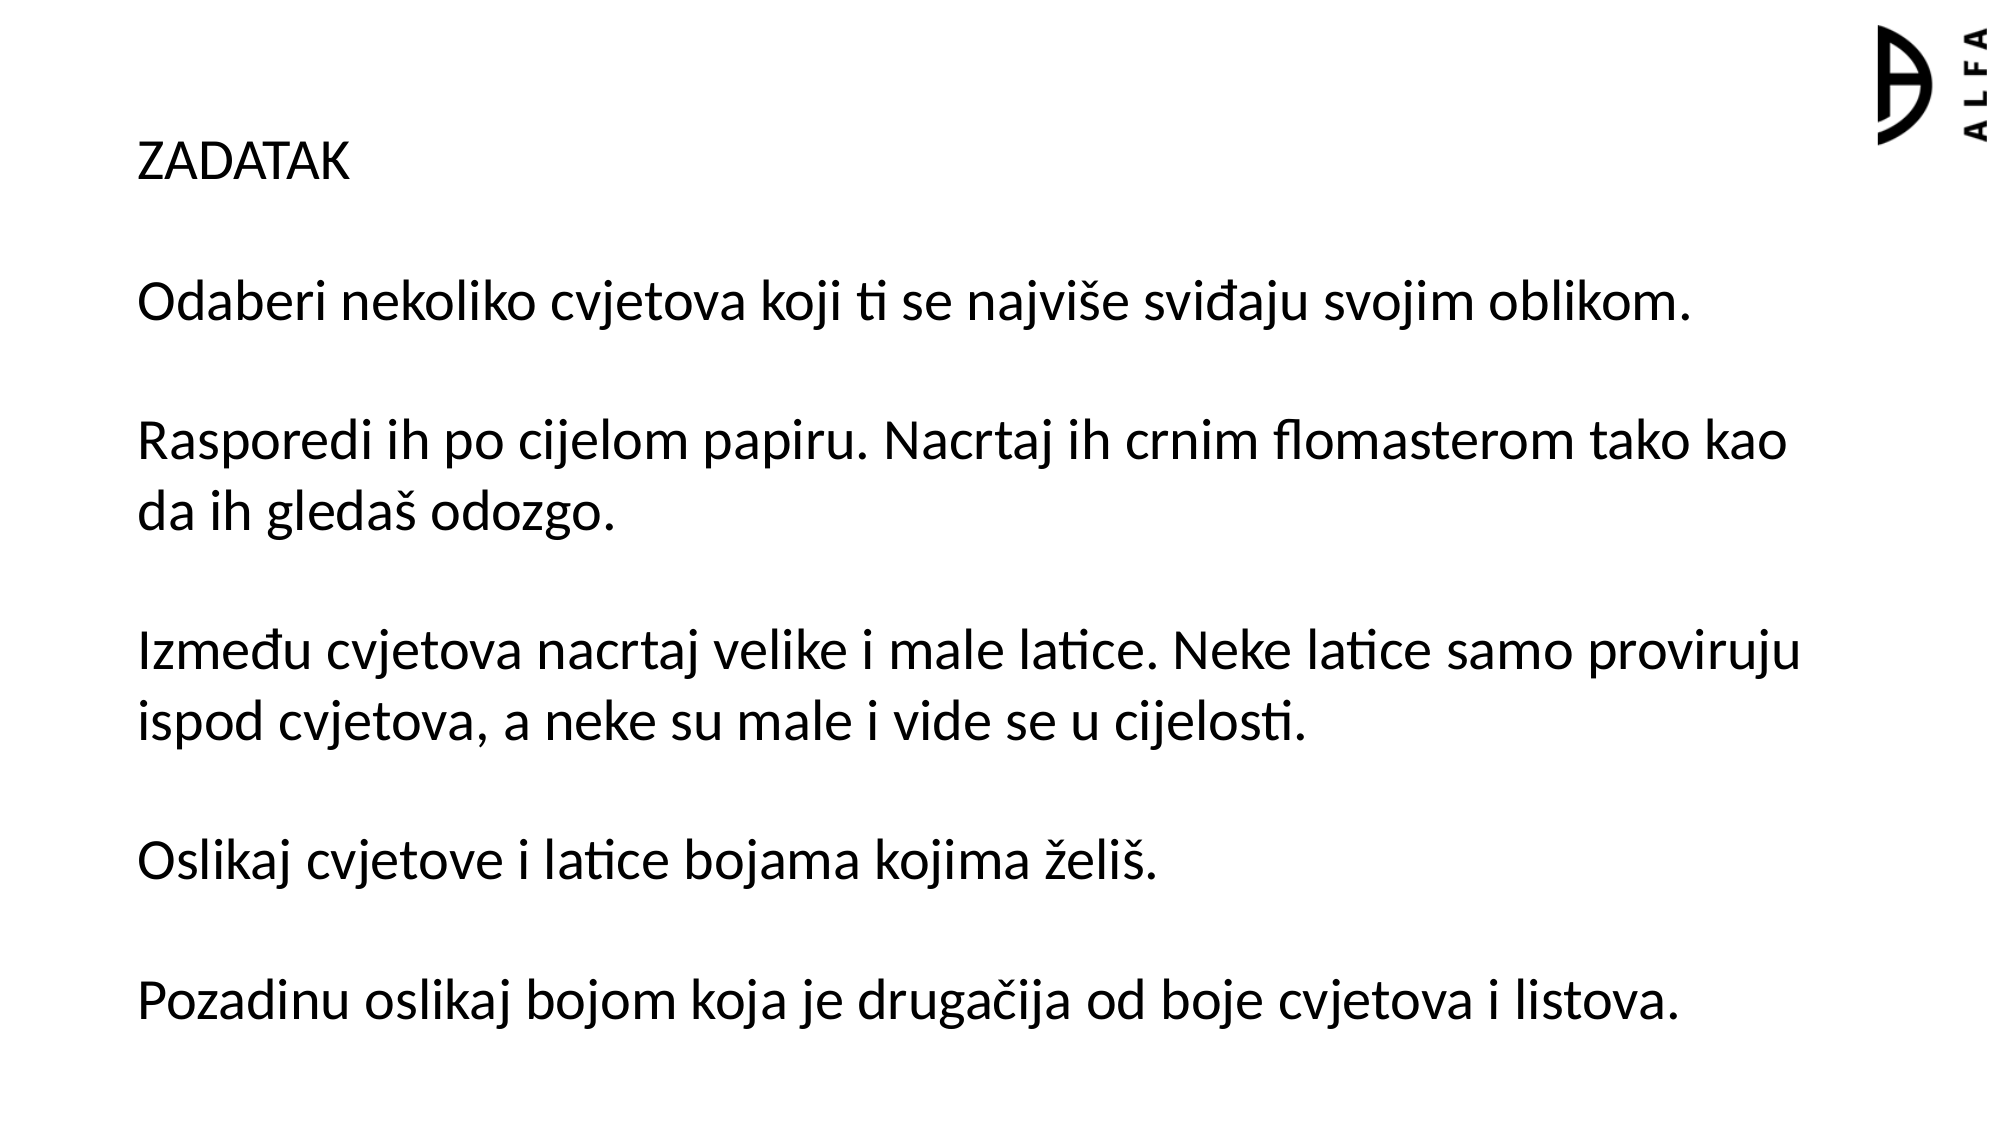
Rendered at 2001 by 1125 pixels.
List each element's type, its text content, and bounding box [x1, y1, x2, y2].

text_box ZADATAK Odaberi nekoliko cvjetova koji ti se najviše sviđaju svojim oblikom. Rasporedi ih po cijelom papiru. Nacrtaj ih crnim flomasterom tako kao da ih gledaš odozgo. Između cvjetova nacrtaj velike i male latice. Neke latice samo proviruju ispod cvjetova, a neke su male i vide se u cijelosti. Oslikaj cvjetove i latice bojama kojima želiš. Pozadinu oslikaj bojom koja je drugačija od boje cvjetova i listova. [122, 114, 1828, 1039]
picture [1859, 0, 2000, 162]
